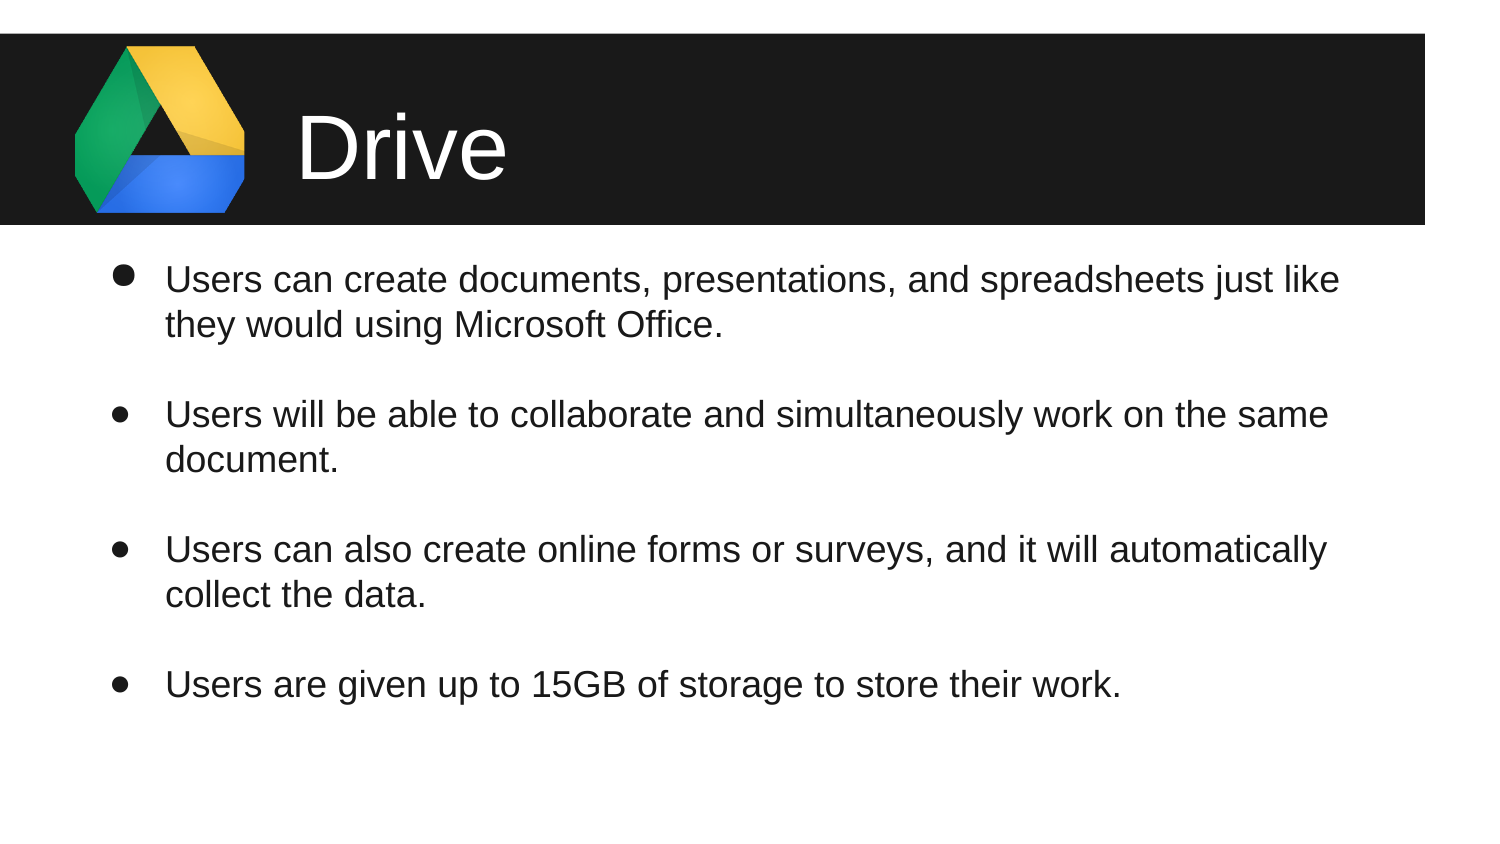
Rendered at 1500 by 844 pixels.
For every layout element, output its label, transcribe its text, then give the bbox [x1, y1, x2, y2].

picture [74, 45, 245, 213]
list Users can create documents, presentations, and spreadsheets just like they would using Microsoft Office. Users will be able to collaborate and simultaneously work on the same document. Users can also create online forms or surveys, and it will automatically collect the data. Users are given up to 15GB of storage to store their work. [75, 239, 1425, 808]
title Drive [280, 46, 1276, 213]
